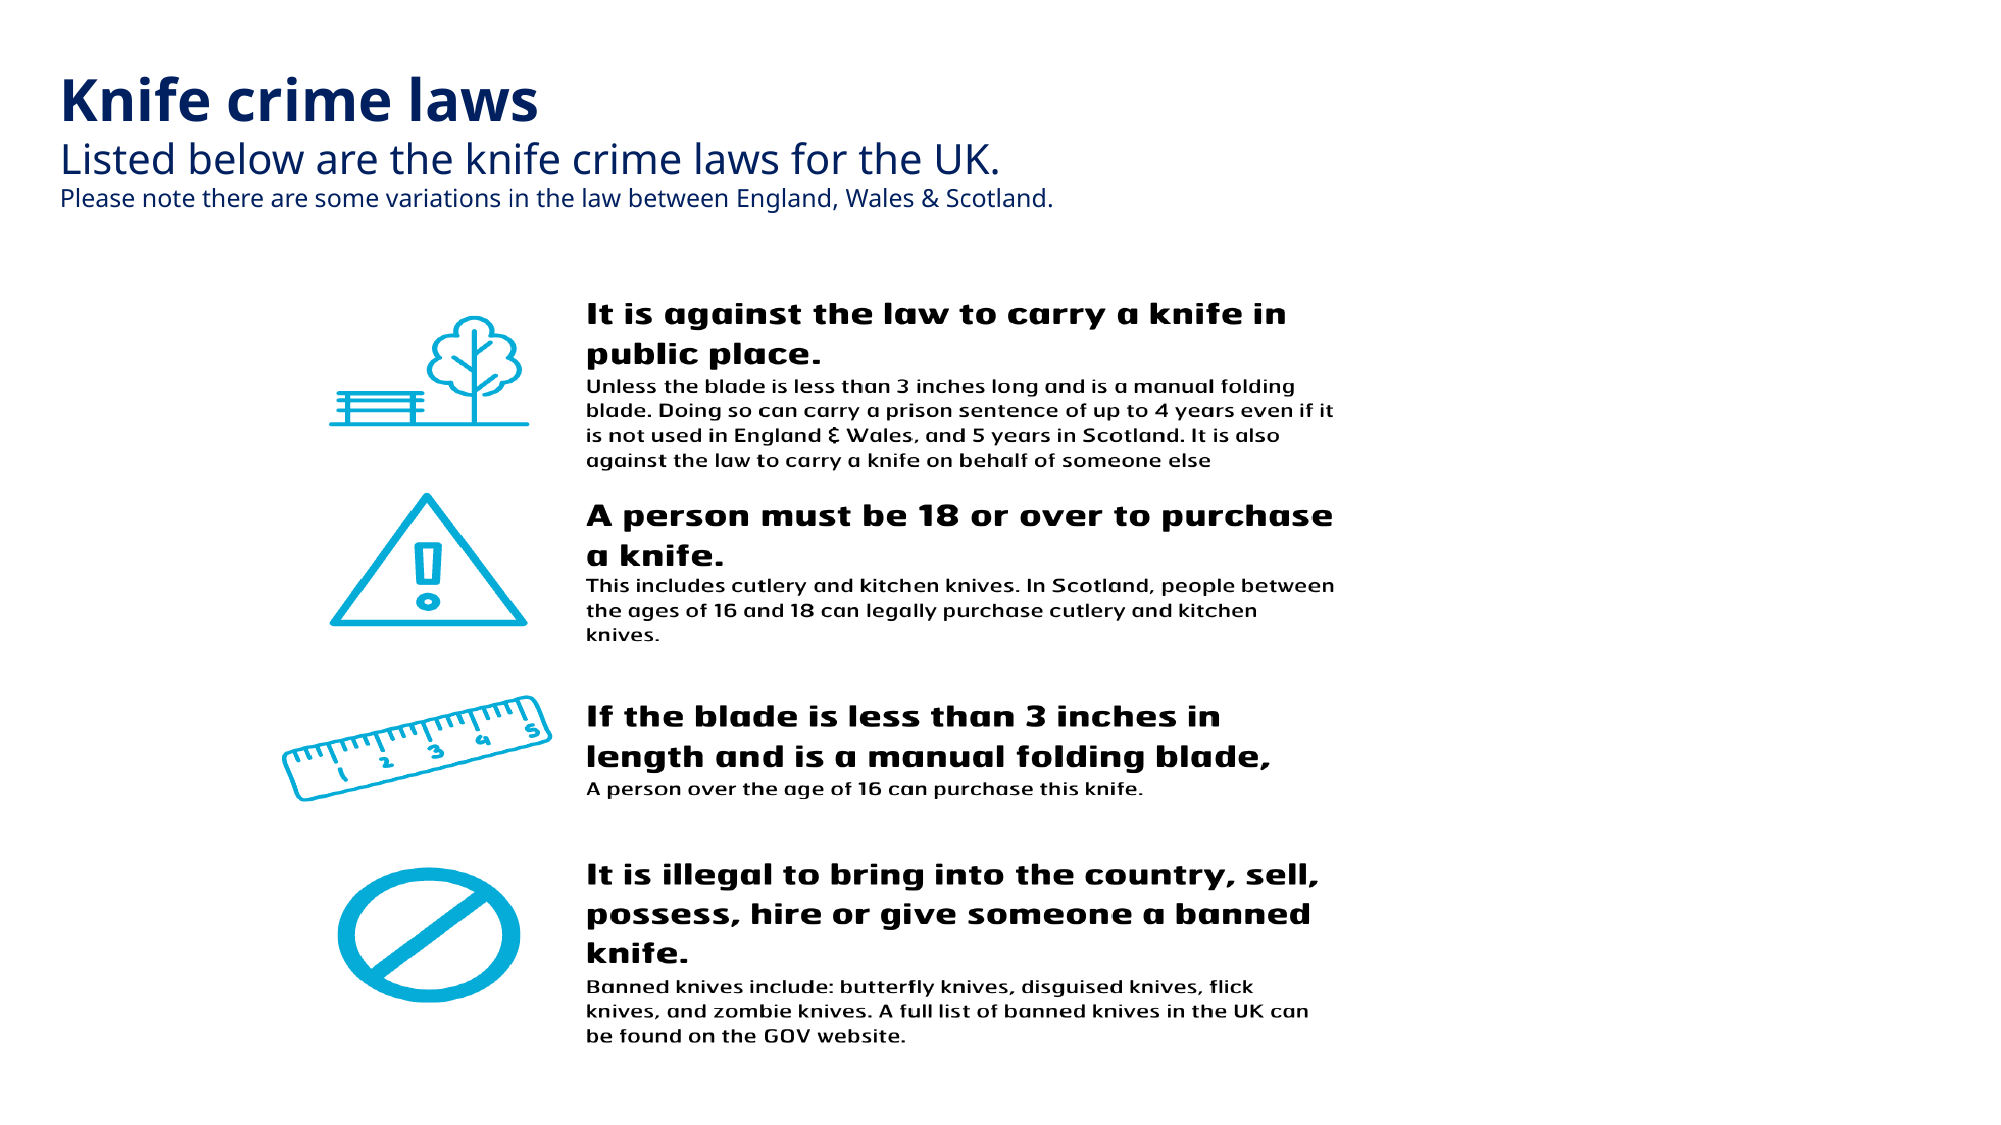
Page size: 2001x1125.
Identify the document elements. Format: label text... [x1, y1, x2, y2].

text_box Knife crime laws Listed below are the knife crime laws for the UK. Please note there are some variations in the law between England, Wales & Scotland. [44, 55, 1800, 221]
picture [261, 251, 1364, 1067]
